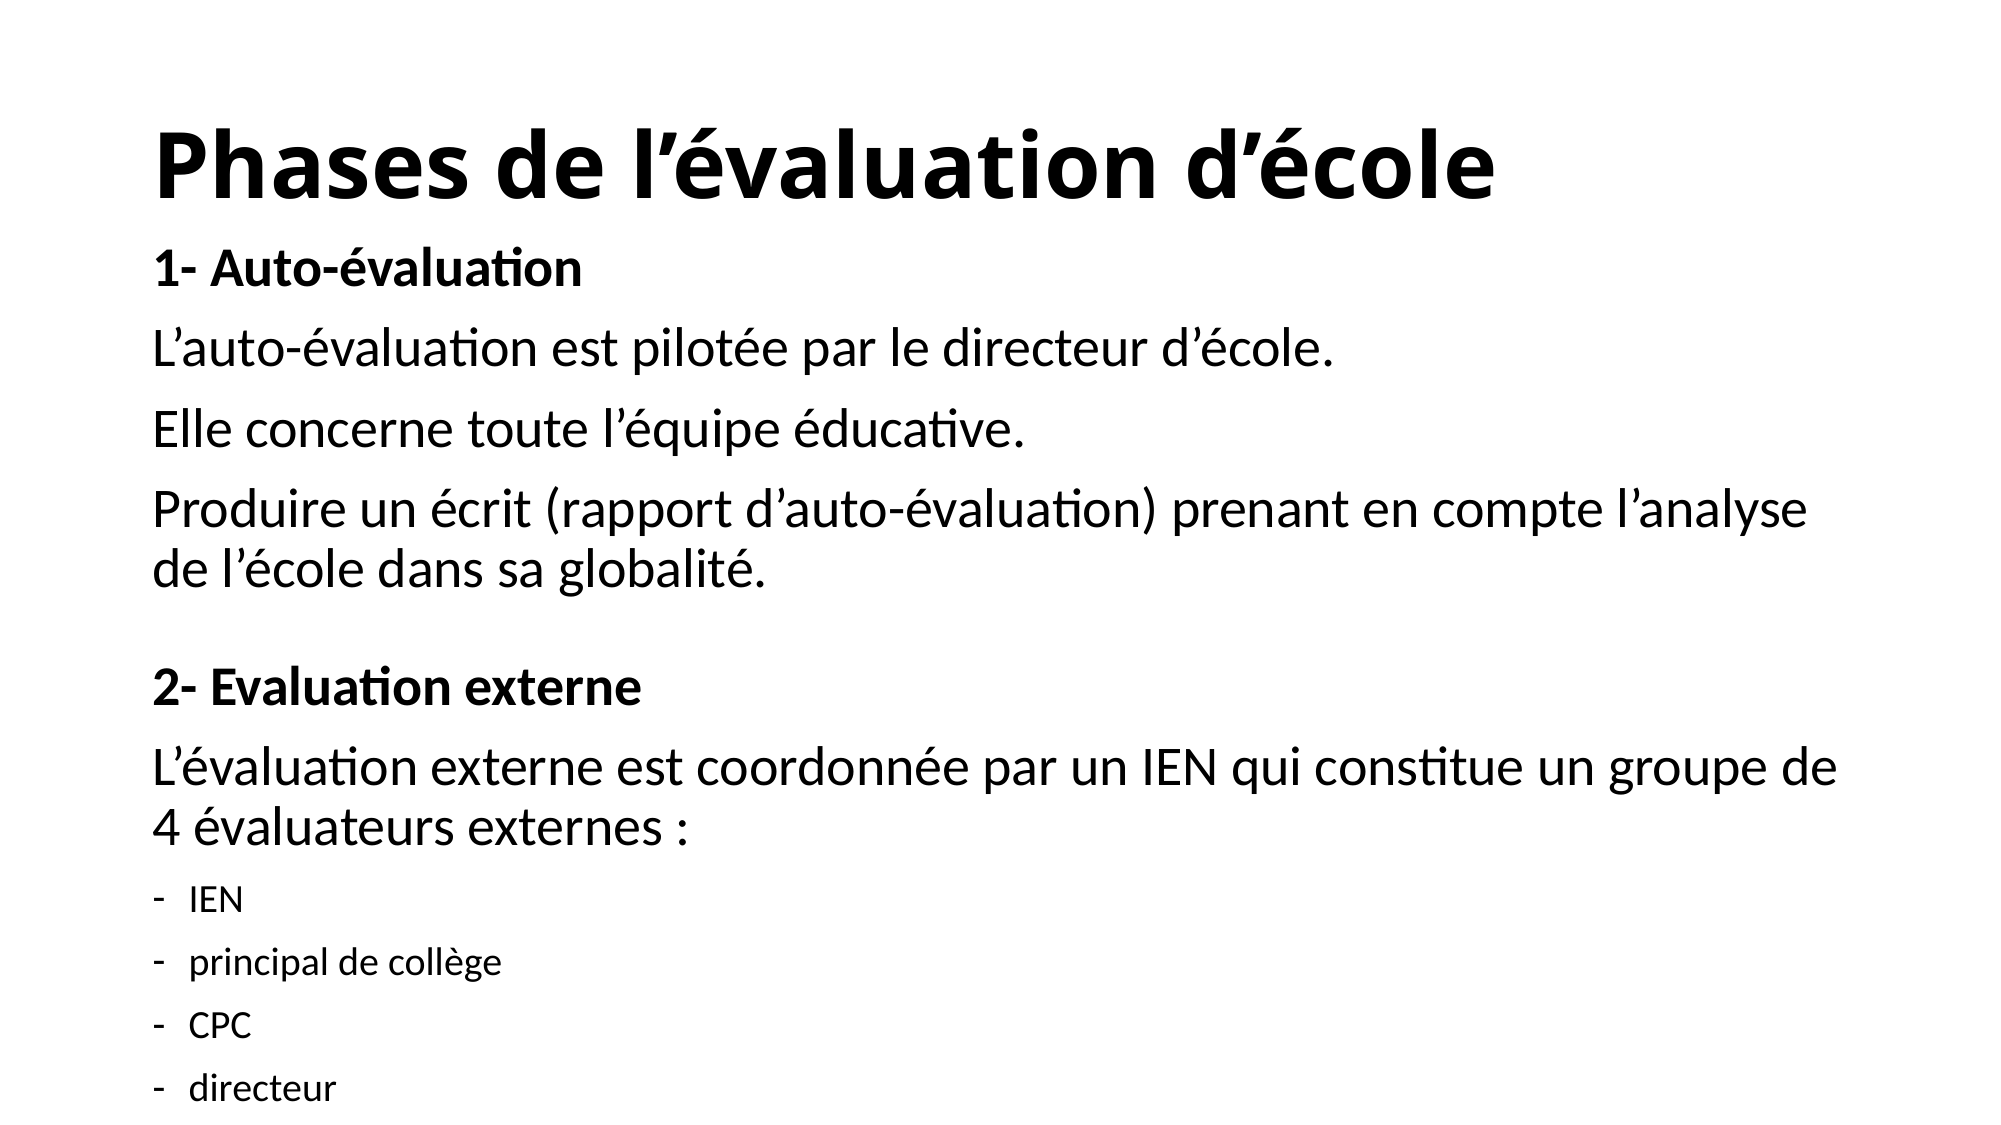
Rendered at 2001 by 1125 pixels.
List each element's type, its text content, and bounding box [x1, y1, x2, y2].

list 1- Auto-évaluation L’auto-évaluation est pilotée par le directeur d’école. Elle concerne toute l’équipe éducative. Produire un écrit (rapport d’auto-évaluation) prenant en compte l’analyse de l’école dans sa globalité. 2- Evaluation externe L’évaluation externe est coordonnée par un IEN qui constitue un groupe de 4 évaluateurs externes : IEN principal de collège CPC directeur [137, 230, 1863, 1125]
title Phases de l’évaluation d’école [137, 59, 1863, 230]
